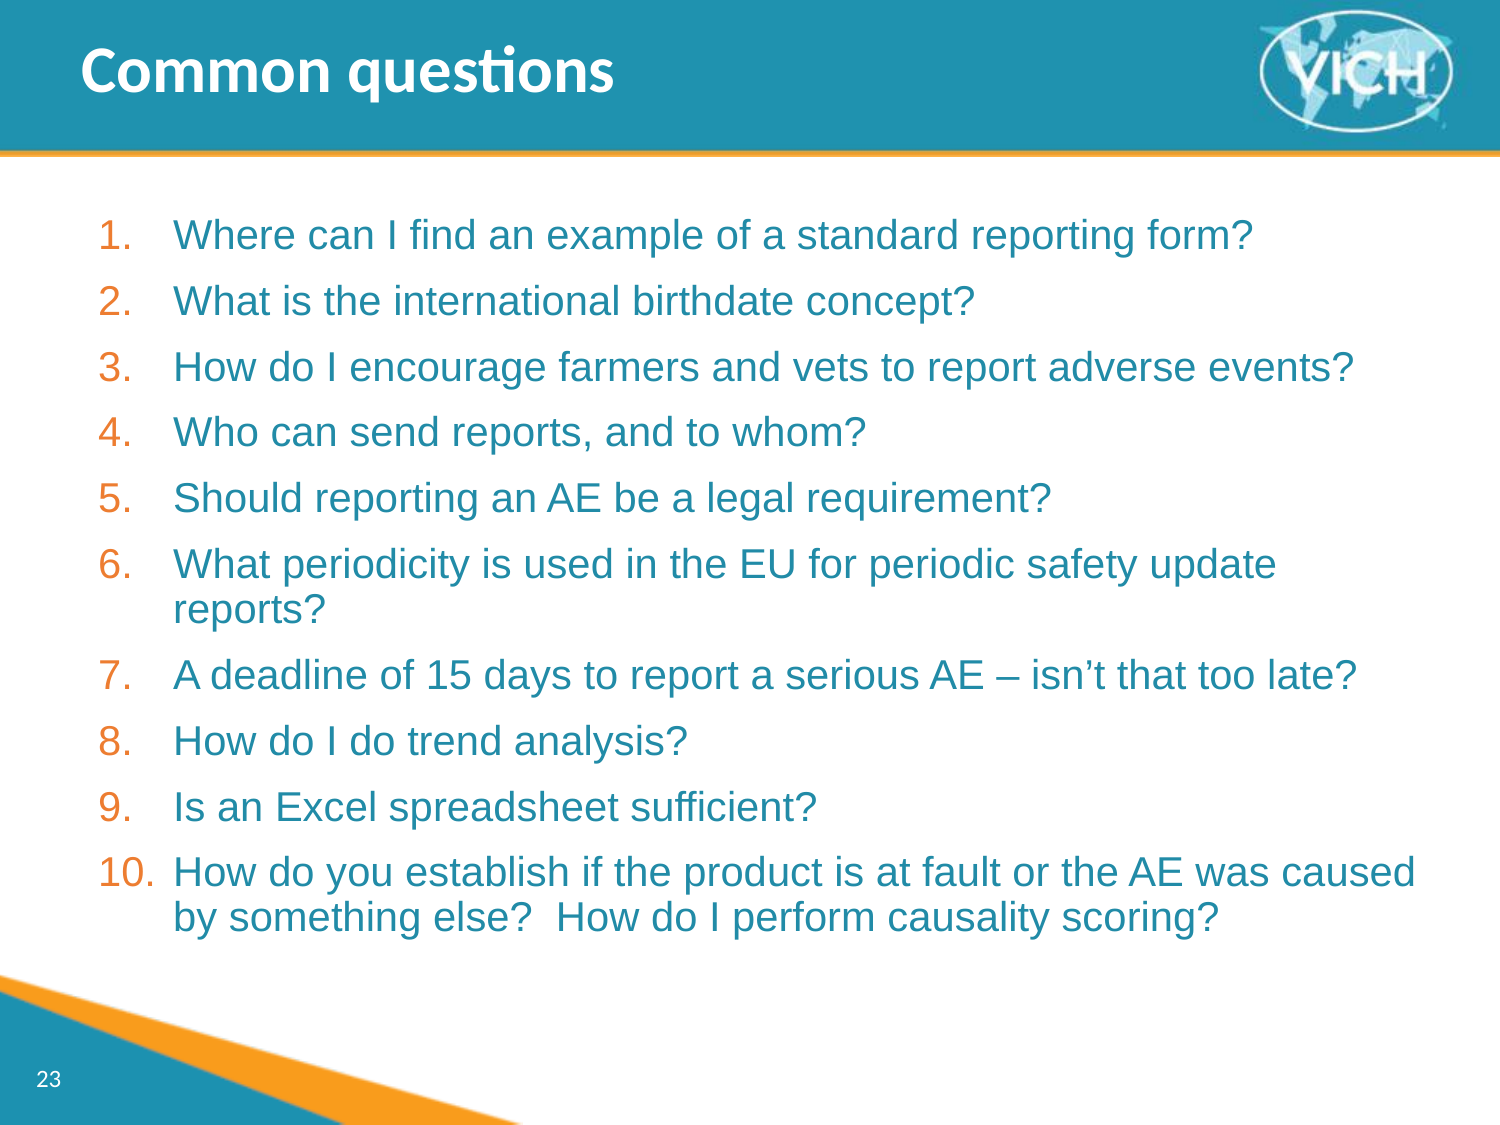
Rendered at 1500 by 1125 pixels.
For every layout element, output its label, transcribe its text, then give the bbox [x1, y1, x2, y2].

list Where can I find an example of a standard reporting form? What is the international birthdate concept? How do I encourage farmers and vets to report adverse events? Who can send reports, and to whom? Should reporting an AE be a legal requirement? What periodicity is used in the EU for periodic safety update reports? A deadline of 15 days to report a serious AE – isn’t that too late? How do I do trend analysis? Is an Excel spreadsheet sufficient? How do you establish if the product is at fault or the AE was caused by something else? How do I perform causality scoring? [83, 205, 1451, 1012]
list Common questions [66, 27, 1215, 114]
picture [0, 0, 1500, 157]
picture [0, 974, 523, 1125]
